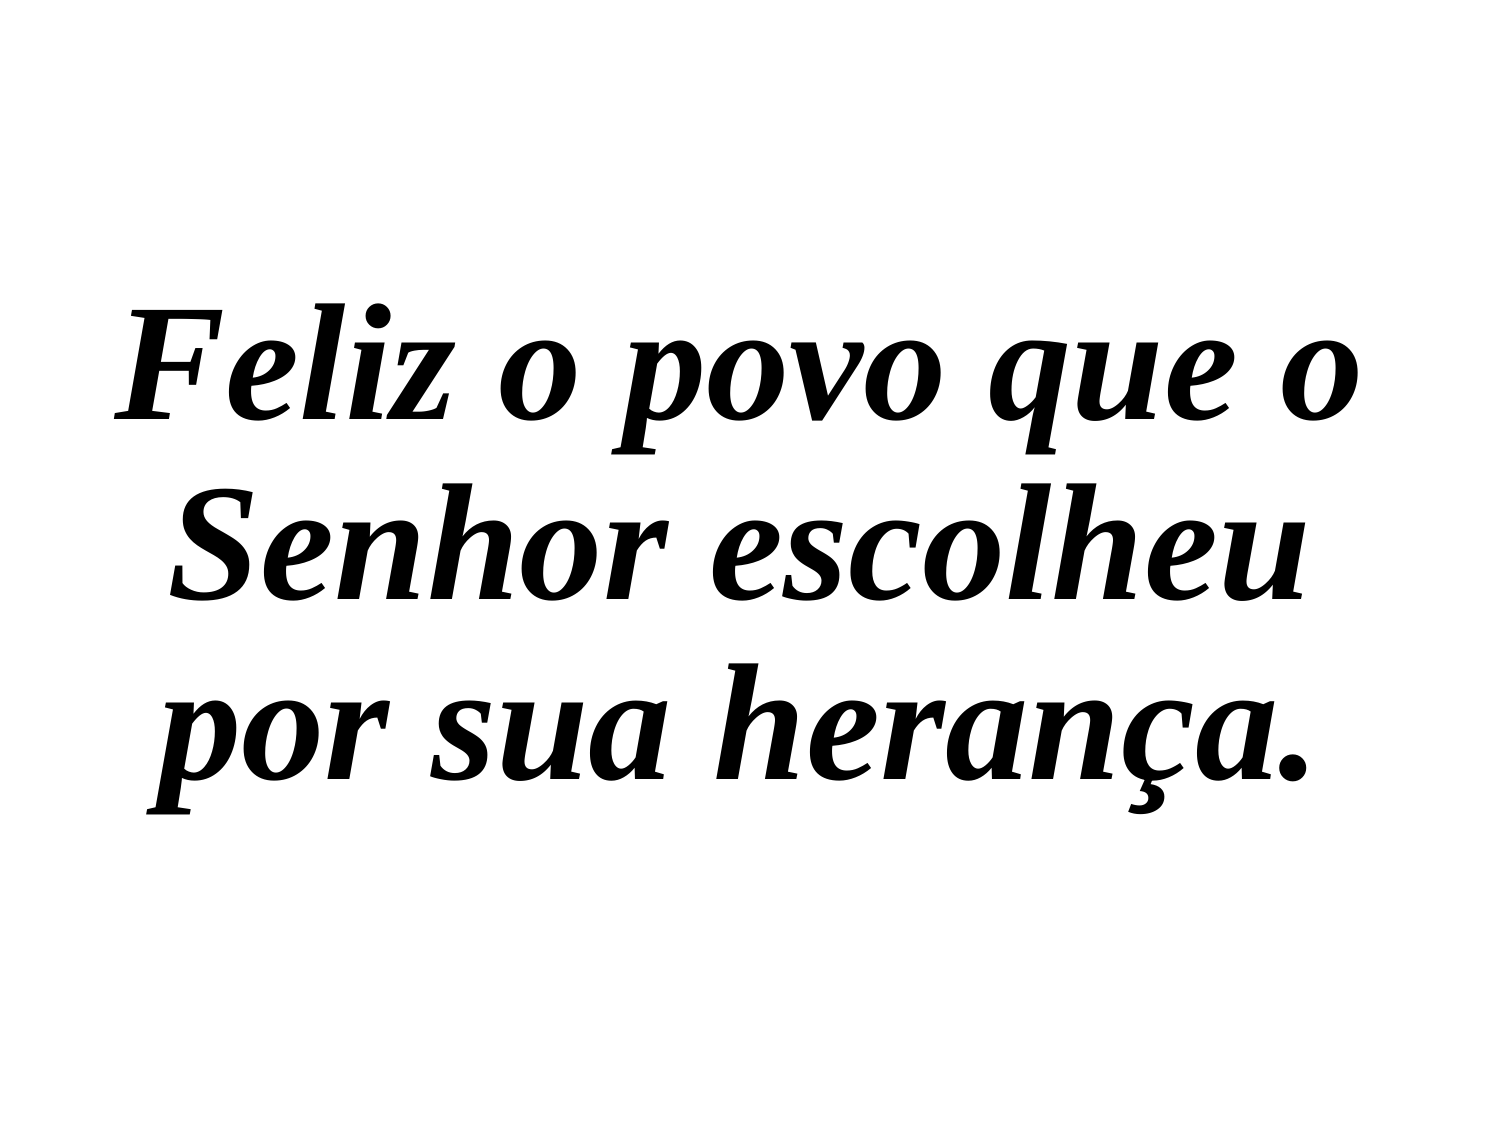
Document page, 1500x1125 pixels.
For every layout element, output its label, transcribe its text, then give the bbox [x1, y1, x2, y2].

list Feliz o povo que o Senhor escolheu por sua herança. [83, 53, 1397, 1038]
